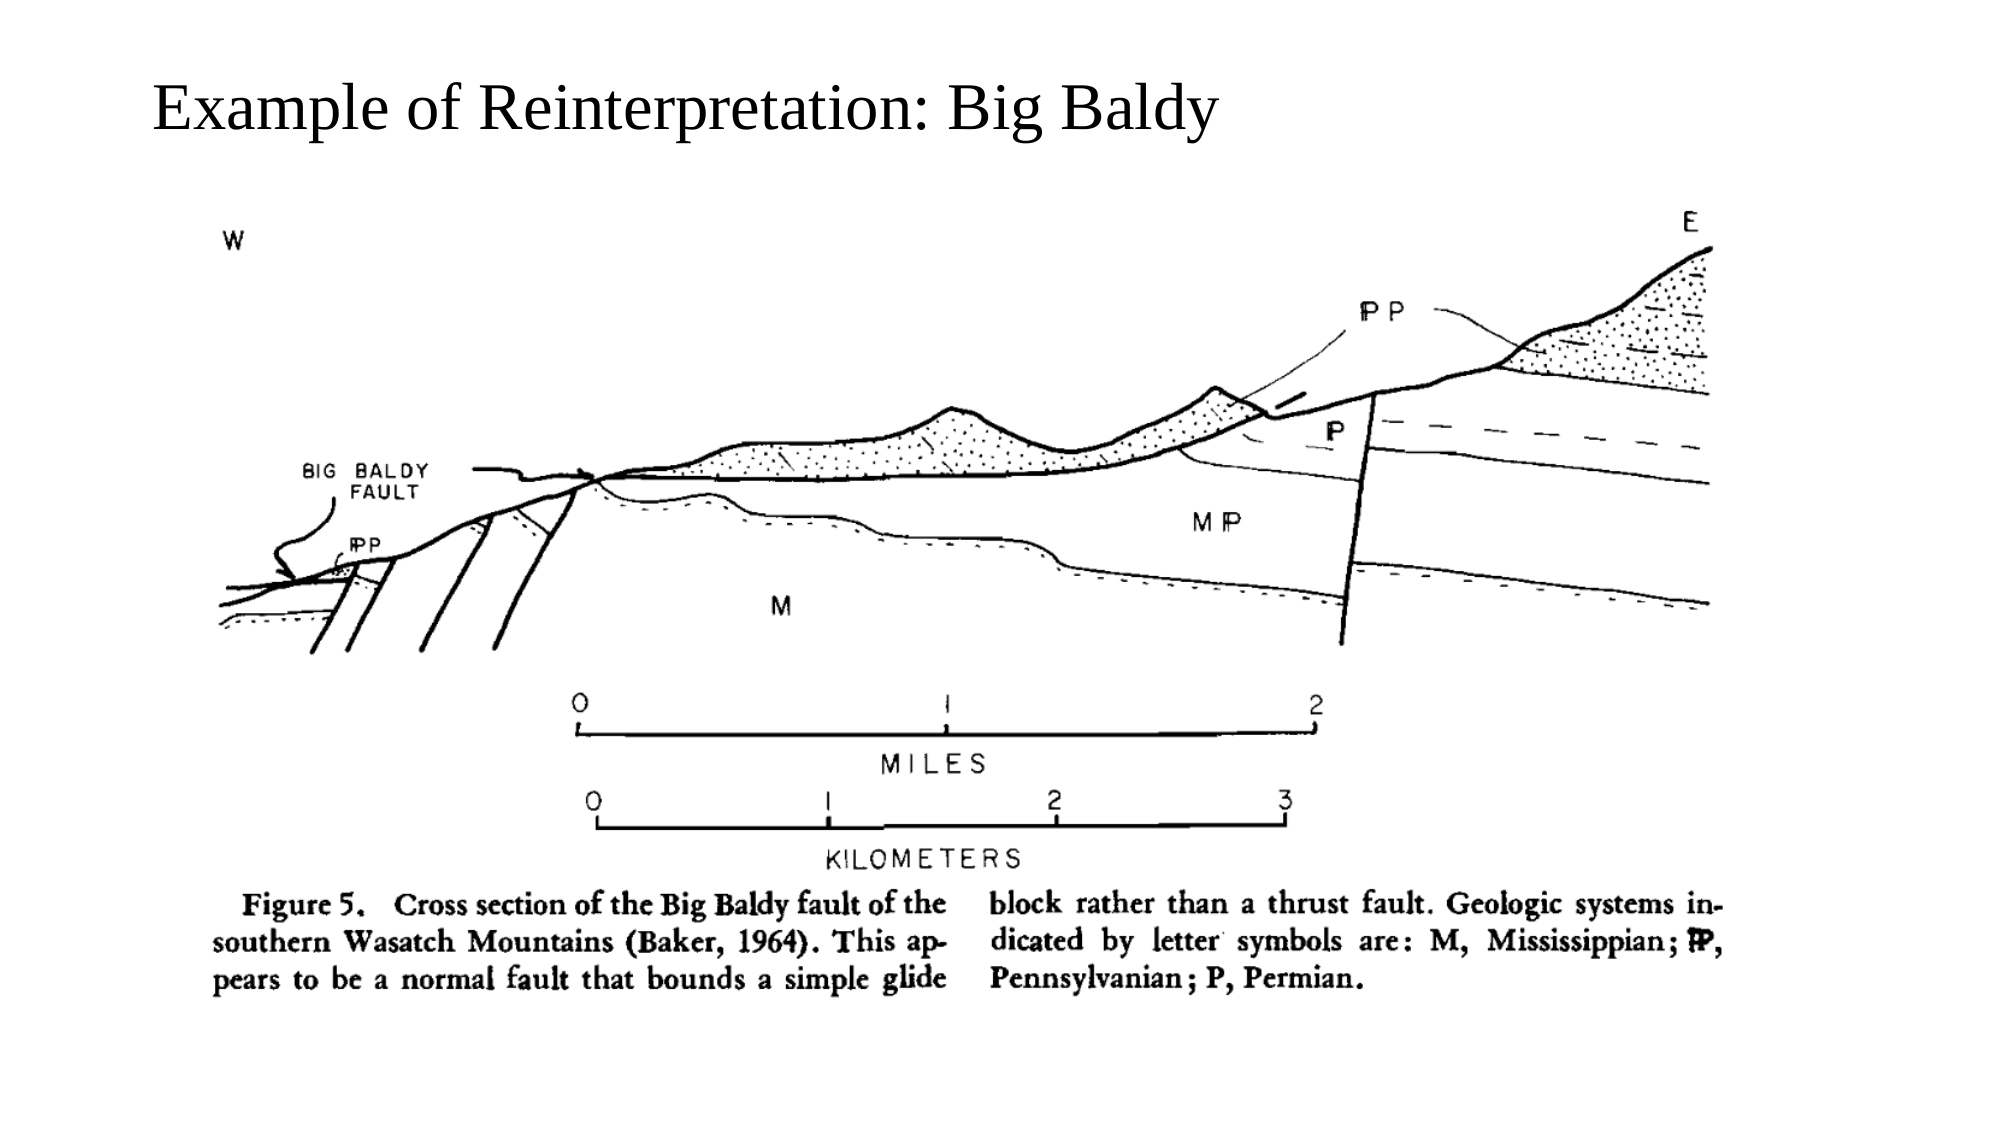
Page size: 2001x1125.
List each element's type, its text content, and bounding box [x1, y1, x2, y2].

title Example of Reinterpretation: Big Baldy [137, 43, 1863, 173]
picture [136, 186, 1790, 1019]
